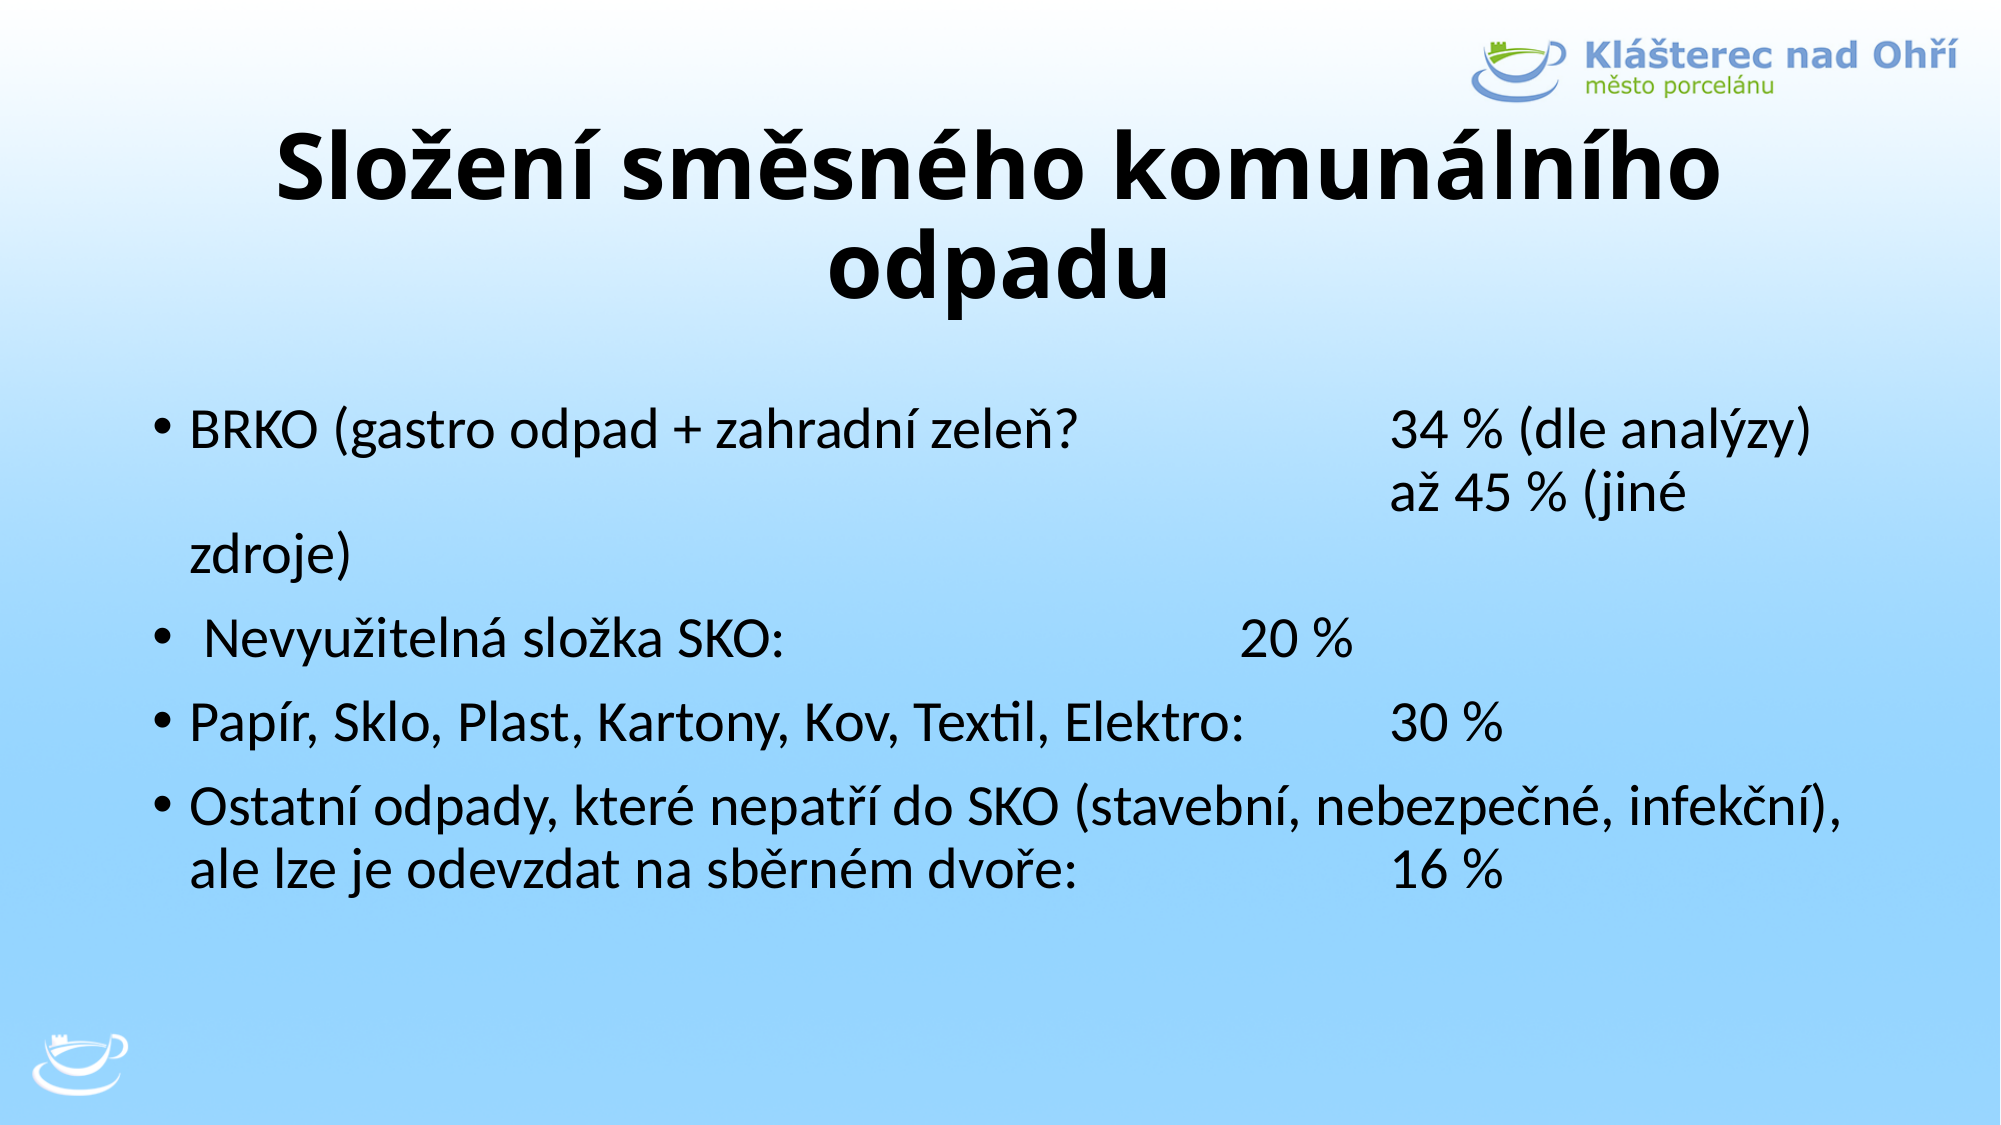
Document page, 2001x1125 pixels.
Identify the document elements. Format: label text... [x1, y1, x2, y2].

picture [0, 0, 2001, 1125]
title Složení směsného komunálního odpadu [137, 160, 1863, 278]
list BRKO (gastro odpad + zahradní zeleň? 34 % (dle analýzy) až 45 % (jiné zdroje) Nevyužitelná složka SKO: 20 % Papír, Sklo, Plast, Kartony, Kov, Textil, Elektro: 30 % Ostatní odpady, které nepatří do SKO (stavební, nebezpečné, infekční), ale lze je odevzdat na sběrném dvoře: 16 % [137, 299, 1863, 1014]
